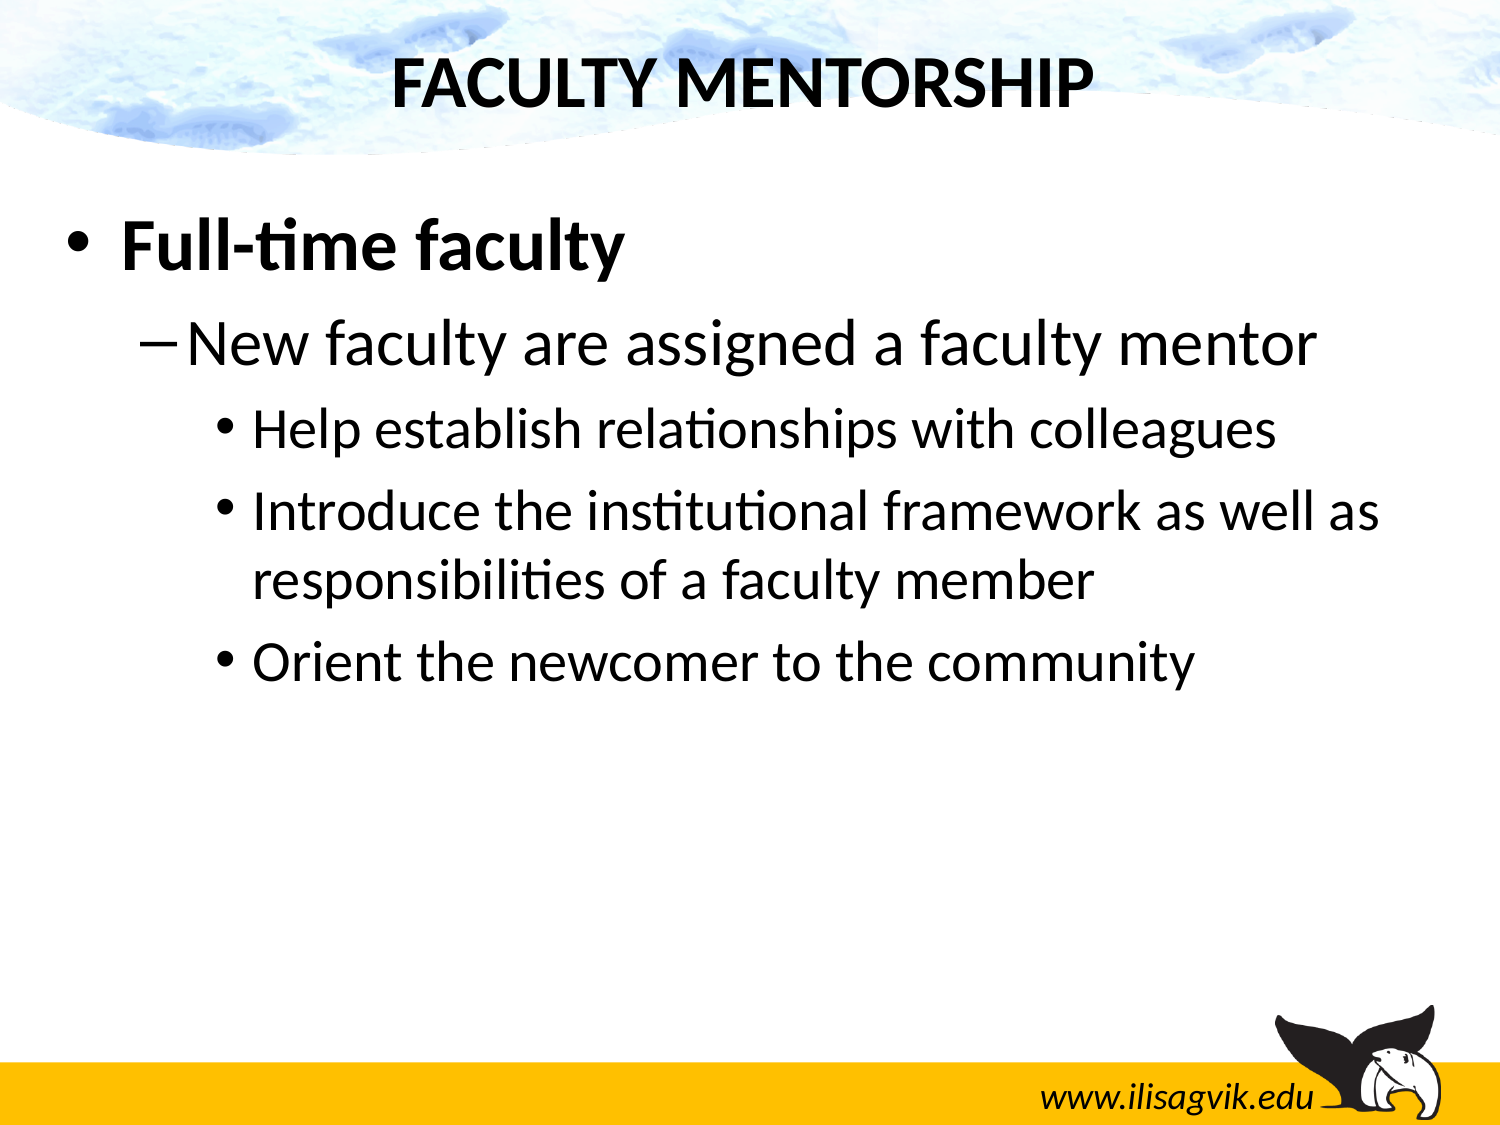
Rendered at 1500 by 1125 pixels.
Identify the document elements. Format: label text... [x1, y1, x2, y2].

picture [0, 0, 1500, 174]
text_box www.ilisagvik.edu [1024, 1064, 1272, 1125]
picture [1274, 1005, 1441, 1120]
text_box [0, 1060, 1269, 1125]
text_box [1441, 1060, 1500, 1125]
list Full-time faculty New faculty are assigned a faculty mentor Help establish relationships with colleagues Introduce the institutional framework as well as responsibilities of a faculty member Orient the newcomer to the community [50, 187, 1463, 888]
